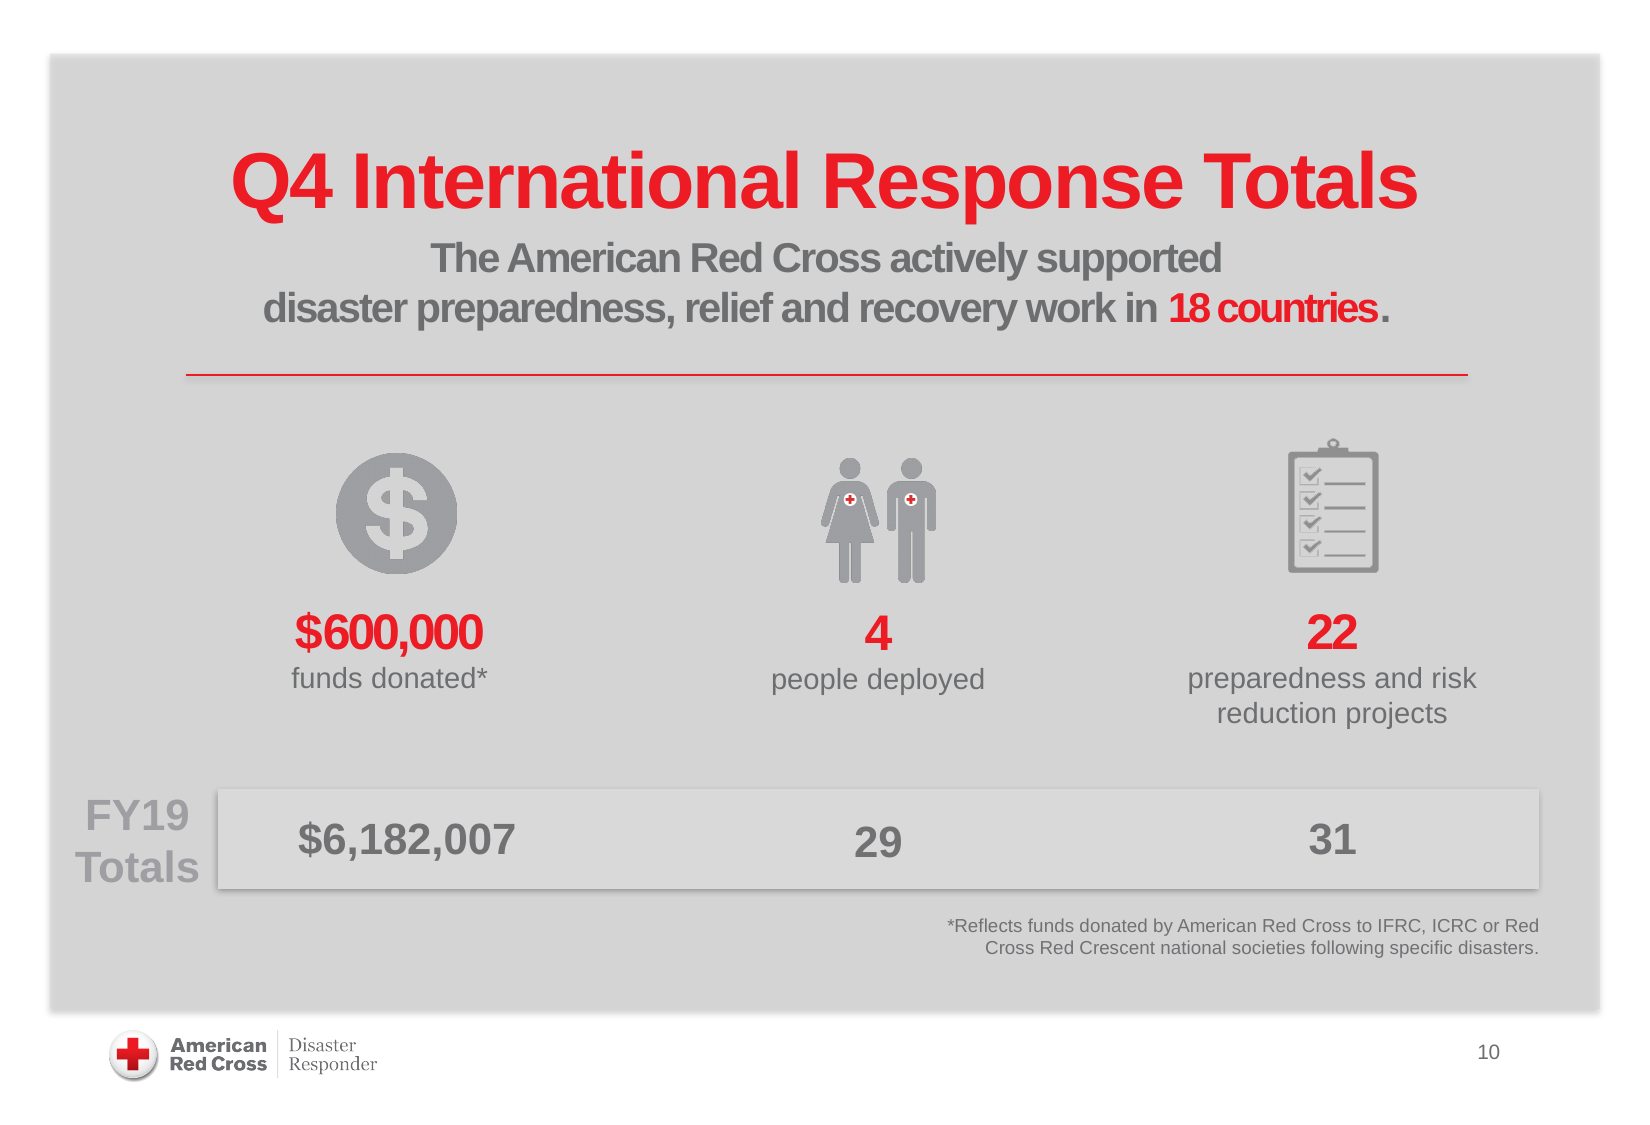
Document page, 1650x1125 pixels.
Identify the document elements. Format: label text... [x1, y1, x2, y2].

text_box *Reflects funds donated by American Red Cross to IFRC, ICRC or Red Cross Red Crescent national societies following specific disasters. [878, 905, 1554, 966]
text_box 31 [1293, 803, 1373, 871]
text_box 4 people deployed [715, 631, 1041, 705]
picture [1263, 415, 1402, 595]
text_box $6,182,007 [264, 803, 550, 878]
text_box $600,000 funds donated* [227, 648, 553, 722]
text_box [248, 788, 1540, 890]
picture [87, 1008, 399, 1102]
title The American Red Cross actively supported disaster preparedness, relief and recovery work in 18 countries. [104, 169, 1559, 443]
text_box 29 [794, 806, 963, 874]
text_box Q4 International Response Totals [137, 121, 1513, 247]
text_box 22 preparedness and risk reduction projects [1170, 648, 1496, 722]
text_box FY19 Totals [27, 779, 248, 899]
picture [821, 458, 936, 583]
picture [336, 453, 457, 574]
